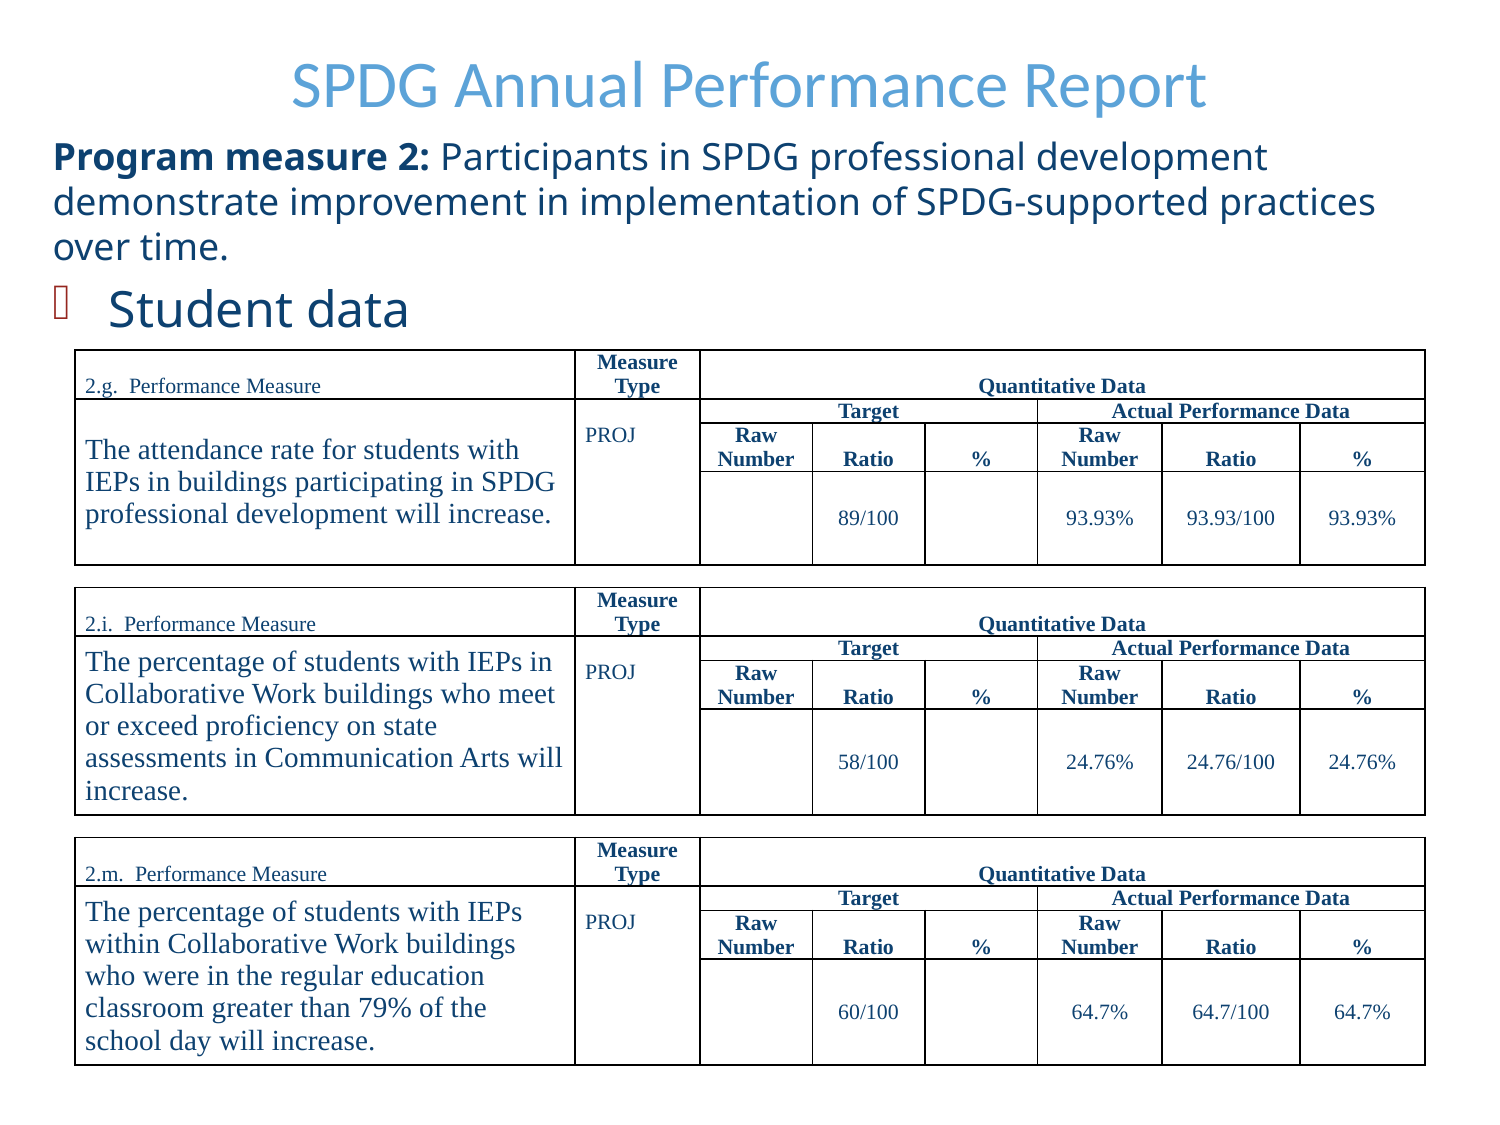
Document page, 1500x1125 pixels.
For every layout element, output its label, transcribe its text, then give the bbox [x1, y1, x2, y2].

table_cell [701, 710, 812, 814]
table_cell PROJ [576, 887, 699, 1064]
table_cell 64.7% [1301, 960, 1424, 1064]
table_cell 24.76/100 [1163, 710, 1299, 814]
table_cell Target [701, 637, 1037, 660]
table_cell [701, 960, 812, 1064]
table_cell Ratio [813, 911, 924, 958]
table_cell % [926, 911, 1037, 958]
table_header 2.g. Performance Measure [76, 351, 574, 398]
table_cell Ratio [1163, 911, 1299, 958]
table_cell [926, 472, 1037, 564]
table_cell % [1301, 424, 1424, 471]
table_header 2.m. Performance Measure [76, 838, 574, 885]
table_cell Ratio [1163, 424, 1299, 471]
table_header Measure Type [576, 588, 699, 635]
table_header Quantitative Data [701, 351, 1424, 398]
table_cell The percentage of students with IEPs in Collaborative Work buildings who meet or exceed proficiency on state assessments in Communication Arts will increase. [76, 637, 574, 814]
table_cell The attendance rate for students with IEPs in buildings participating in SPDG professional development will increase. [76, 400, 574, 564]
table_cell 89/100 [813, 472, 924, 564]
table_header Quantitative Data [701, 588, 1424, 635]
table_cell 93.93/100 [1163, 472, 1299, 564]
table_cell % [926, 424, 1037, 471]
table_cell The percentage of students with IEPs within Collaborative Work buildings who were in the regular education classroom greater than 79% of the school day will increase. [76, 887, 574, 1064]
table_cell [926, 710, 1037, 814]
table_cell Raw Number [1038, 424, 1161, 471]
table_cell % [926, 661, 1037, 708]
table_cell [926, 960, 1037, 1064]
list Program measure 2: Participants in SPDG professional development demonstrate improvement in implementation of SPDG-supported practices over time. Student data [37, 125, 1463, 375]
table_cell 64.7/100 [1163, 960, 1299, 1064]
table_cell % [1301, 911, 1424, 958]
table_cell Raw Number [1038, 911, 1161, 958]
table_cell Actual Performance Data [1038, 637, 1424, 660]
table_cell Raw Number [701, 424, 812, 471]
table_cell Ratio [813, 424, 924, 471]
table_cell [701, 472, 812, 564]
table_cell % [1301, 661, 1424, 708]
table_header 2.i. Performance Measure [76, 588, 574, 635]
table_cell PROJ [576, 400, 699, 564]
table_cell Actual Performance Data [1038, 400, 1424, 422]
table_cell Target [701, 400, 1037, 422]
table_header Quantitative Data [701, 838, 1424, 885]
table_header Measure Type [576, 351, 699, 398]
table_cell 93.93% [1301, 472, 1424, 564]
table_cell Target [701, 887, 1037, 910]
table_header Measure Type [576, 838, 699, 885]
table_cell 24.76% [1038, 710, 1161, 814]
table_cell Ratio [1163, 661, 1299, 708]
table_cell 24.76% [1301, 710, 1424, 814]
table_cell Ratio [813, 661, 924, 708]
table_cell Raw Number [701, 661, 812, 708]
table_cell Raw Number [1038, 661, 1161, 708]
table_cell PROJ [576, 637, 699, 814]
table_cell Actual Performance Data [1038, 887, 1424, 910]
table_cell 93.93% [1038, 472, 1161, 564]
table_cell 64.7% [1038, 960, 1161, 1064]
table_cell 60/100 [813, 960, 924, 1064]
table_cell 58/100 [813, 710, 924, 814]
table_cell Raw Number [701, 911, 812, 958]
text_box SPDG Annual Performance Report [74, 24, 1425, 125]
